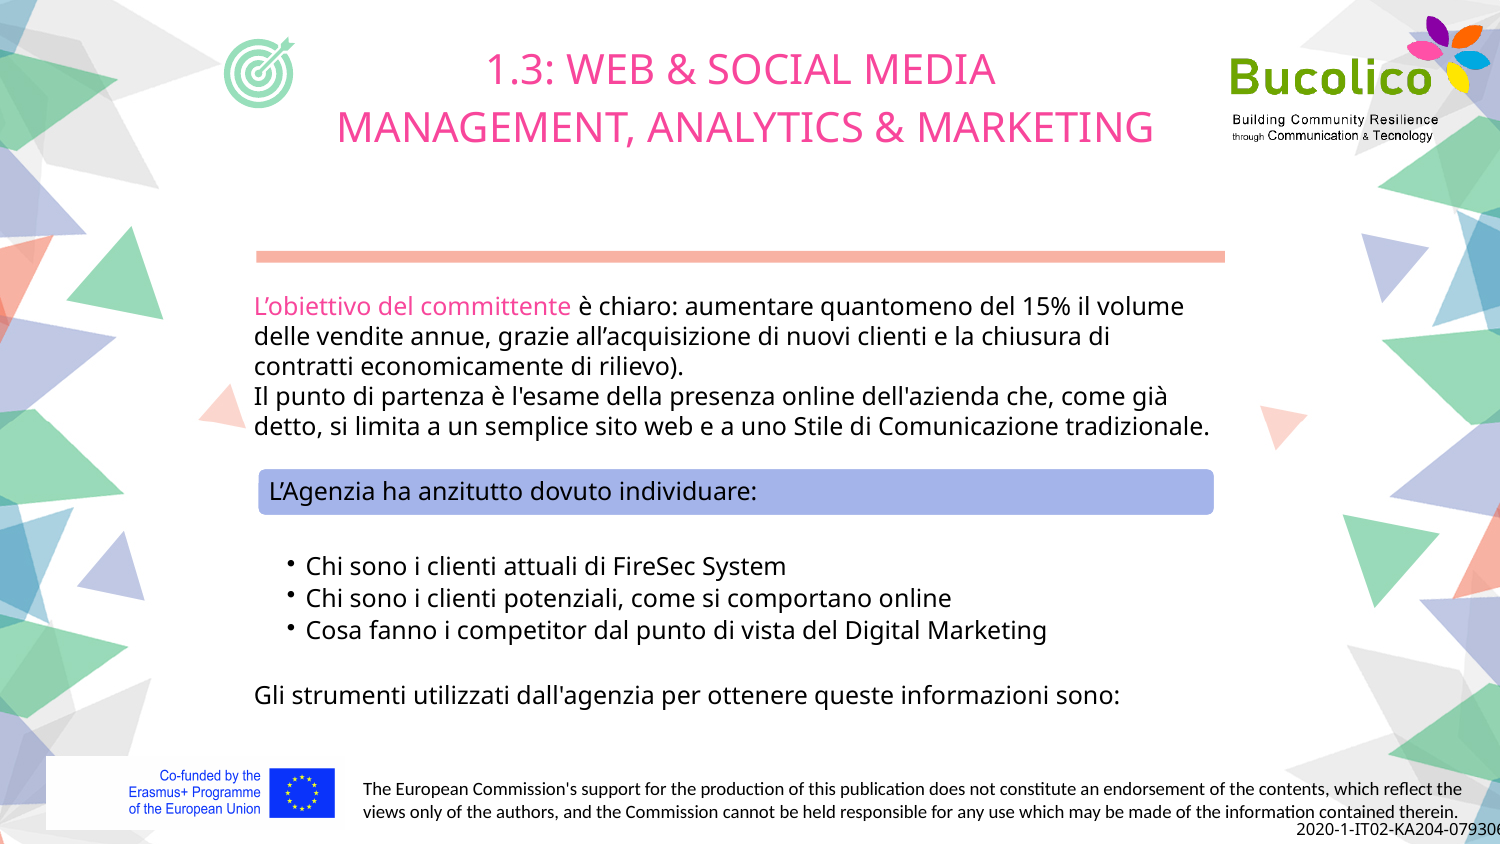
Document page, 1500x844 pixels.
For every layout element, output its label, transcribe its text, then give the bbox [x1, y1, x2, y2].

text_box [254, 249, 1227, 265]
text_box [256, 390, 1217, 770]
text_box L’obiettivo del committente è chiaro: aumentare quantomeno del 15% il volume delle vendite annue, grazie all’acquisizione di nuovi clienti e la chiusura di contratti economicamente di rilievo). Il punto di partenza è l'esame della presenza online dell'azienda che, come già detto, si limita a un semplice sito web e a uno Stile di Comunicazione tradizionale. Gli strumenti utilizzati dall'agenzia per ottenere queste informazioni sono: [239, 282, 1258, 717]
text_box The European Commission's support for the production of this publication does not constitute an endorsement of the contents, which reflect the views only of the authors, and the Commission cannot be held responsible for any use which may be made of the information contained therein. [348, 769, 1486, 830]
picture [0, 0, 1500, 844]
text_box 1.3: WEB & SOCIAL MEDIA MANAGEMENT, ANALYTICS & MARKETING [223, 49, 1210, 145]
text_box [221, 34, 298, 111]
